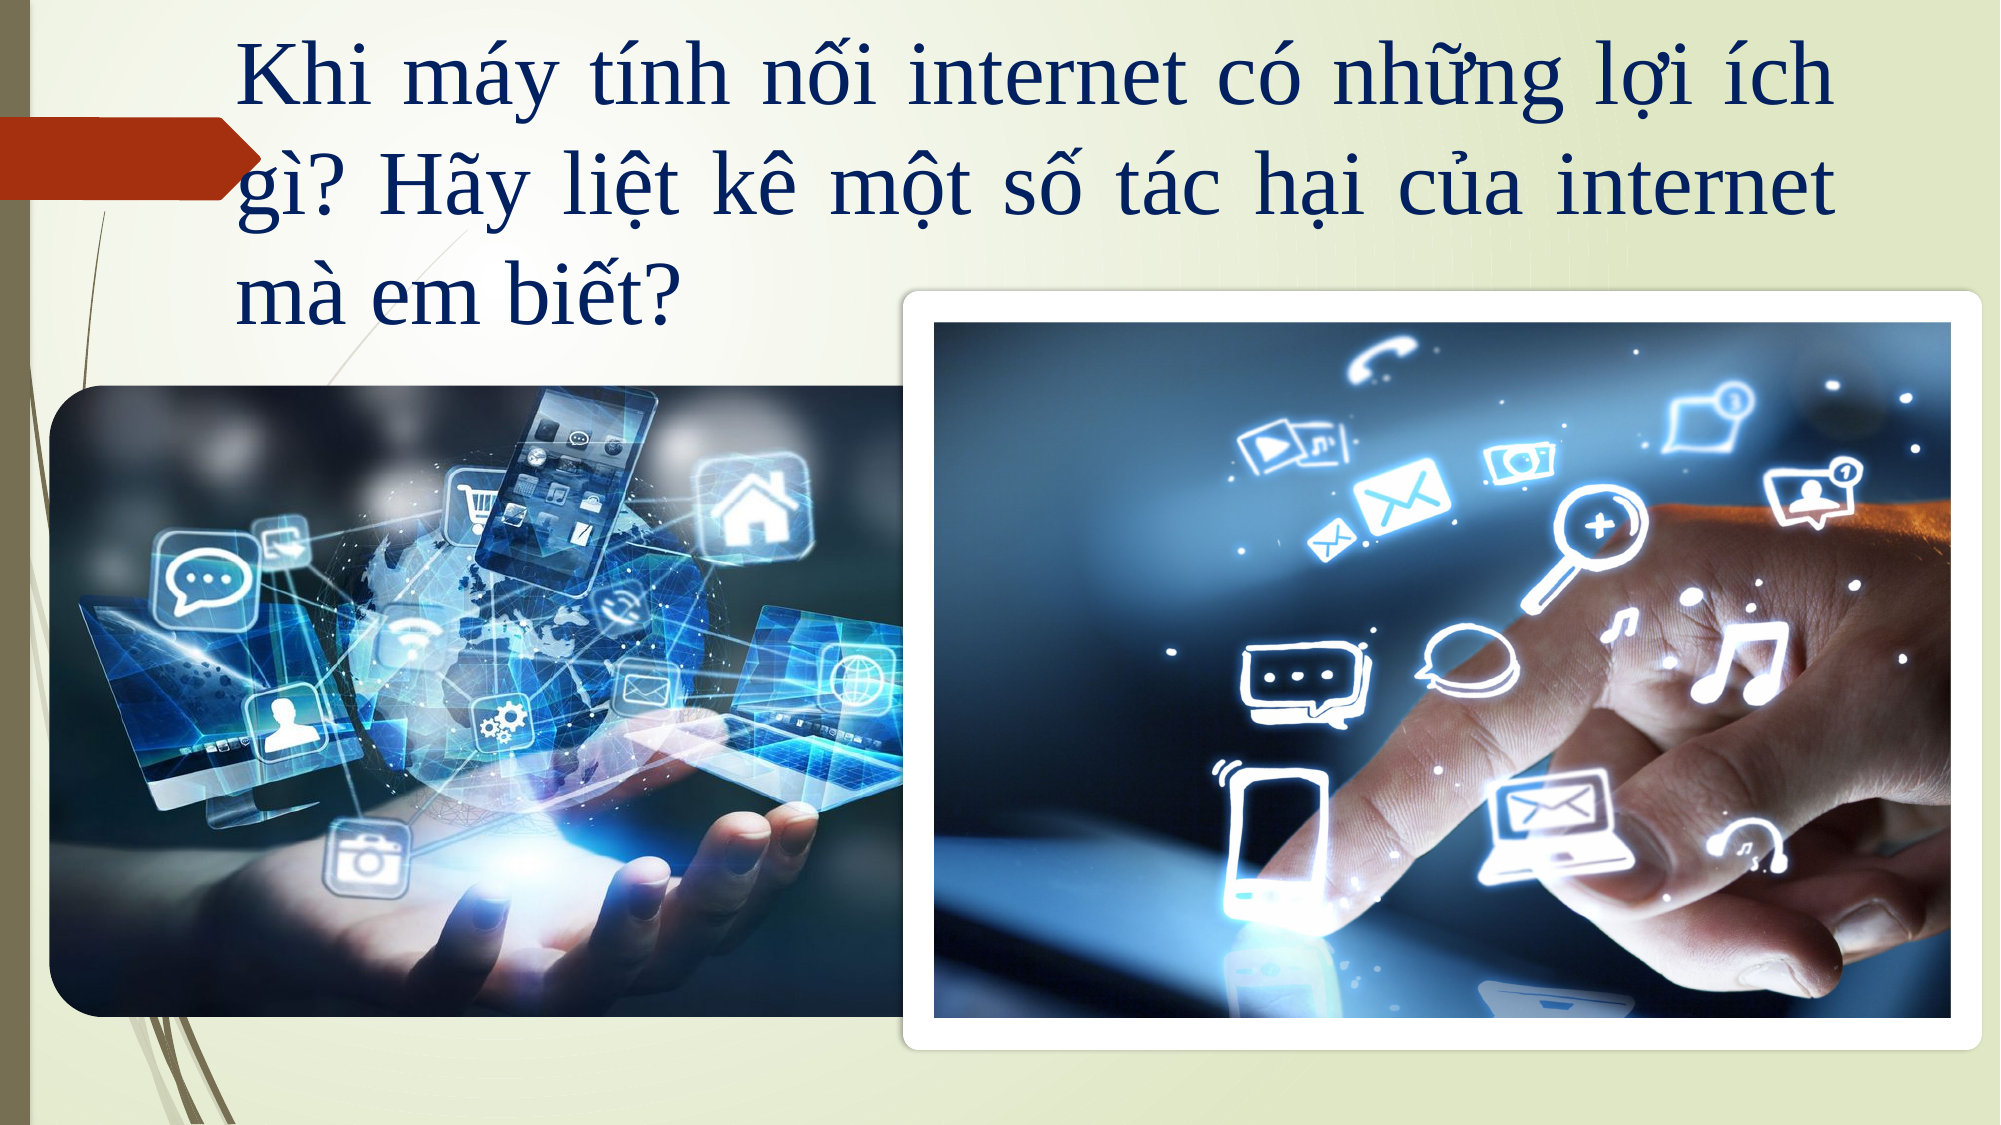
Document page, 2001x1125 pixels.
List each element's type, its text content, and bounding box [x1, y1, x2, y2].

picture [49, 321, 1951, 1019]
text_box Khi máy tính nối internet có những lợi ích gì? Hãy liệt kê một số tác hại của internet mà em biết? [220, 5, 1855, 351]
